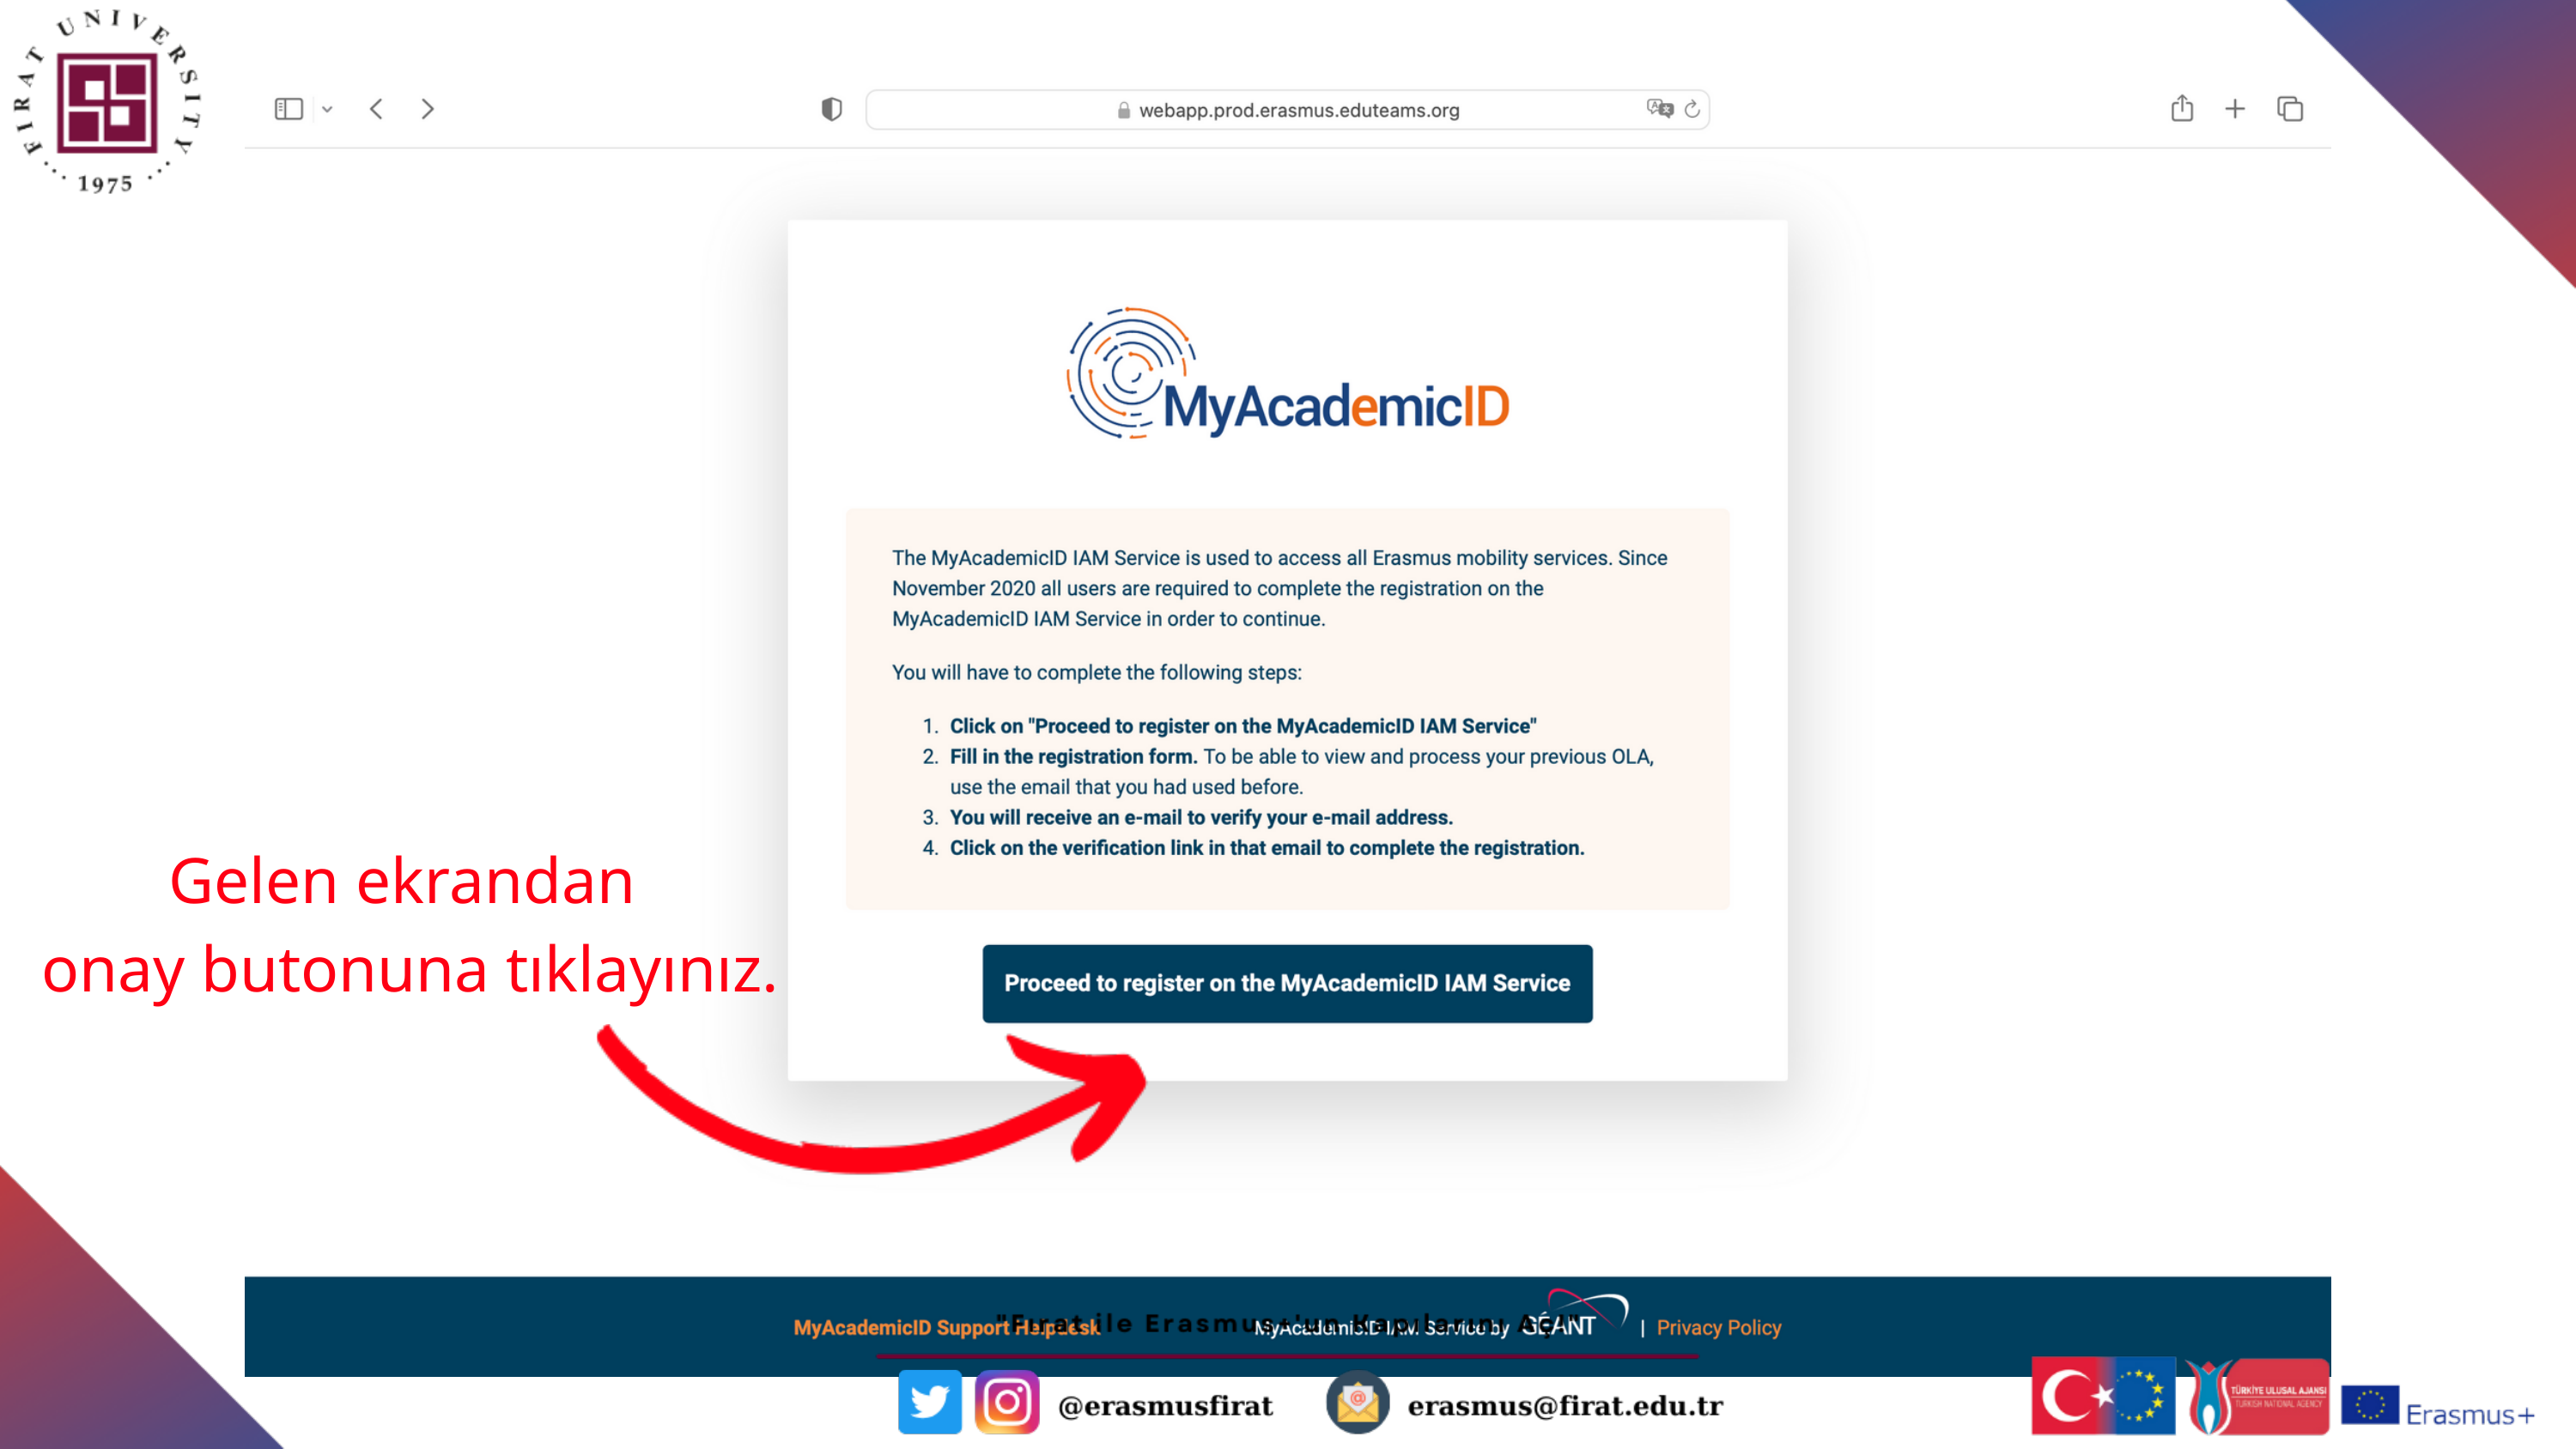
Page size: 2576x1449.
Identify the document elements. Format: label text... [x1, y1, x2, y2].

text_box [596, 1024, 1152, 1182]
text_box Gelen ekrandan onay butonuna tıklayınız. [33, 828, 787, 1004]
text_box [0, 0, 2576, 1449]
